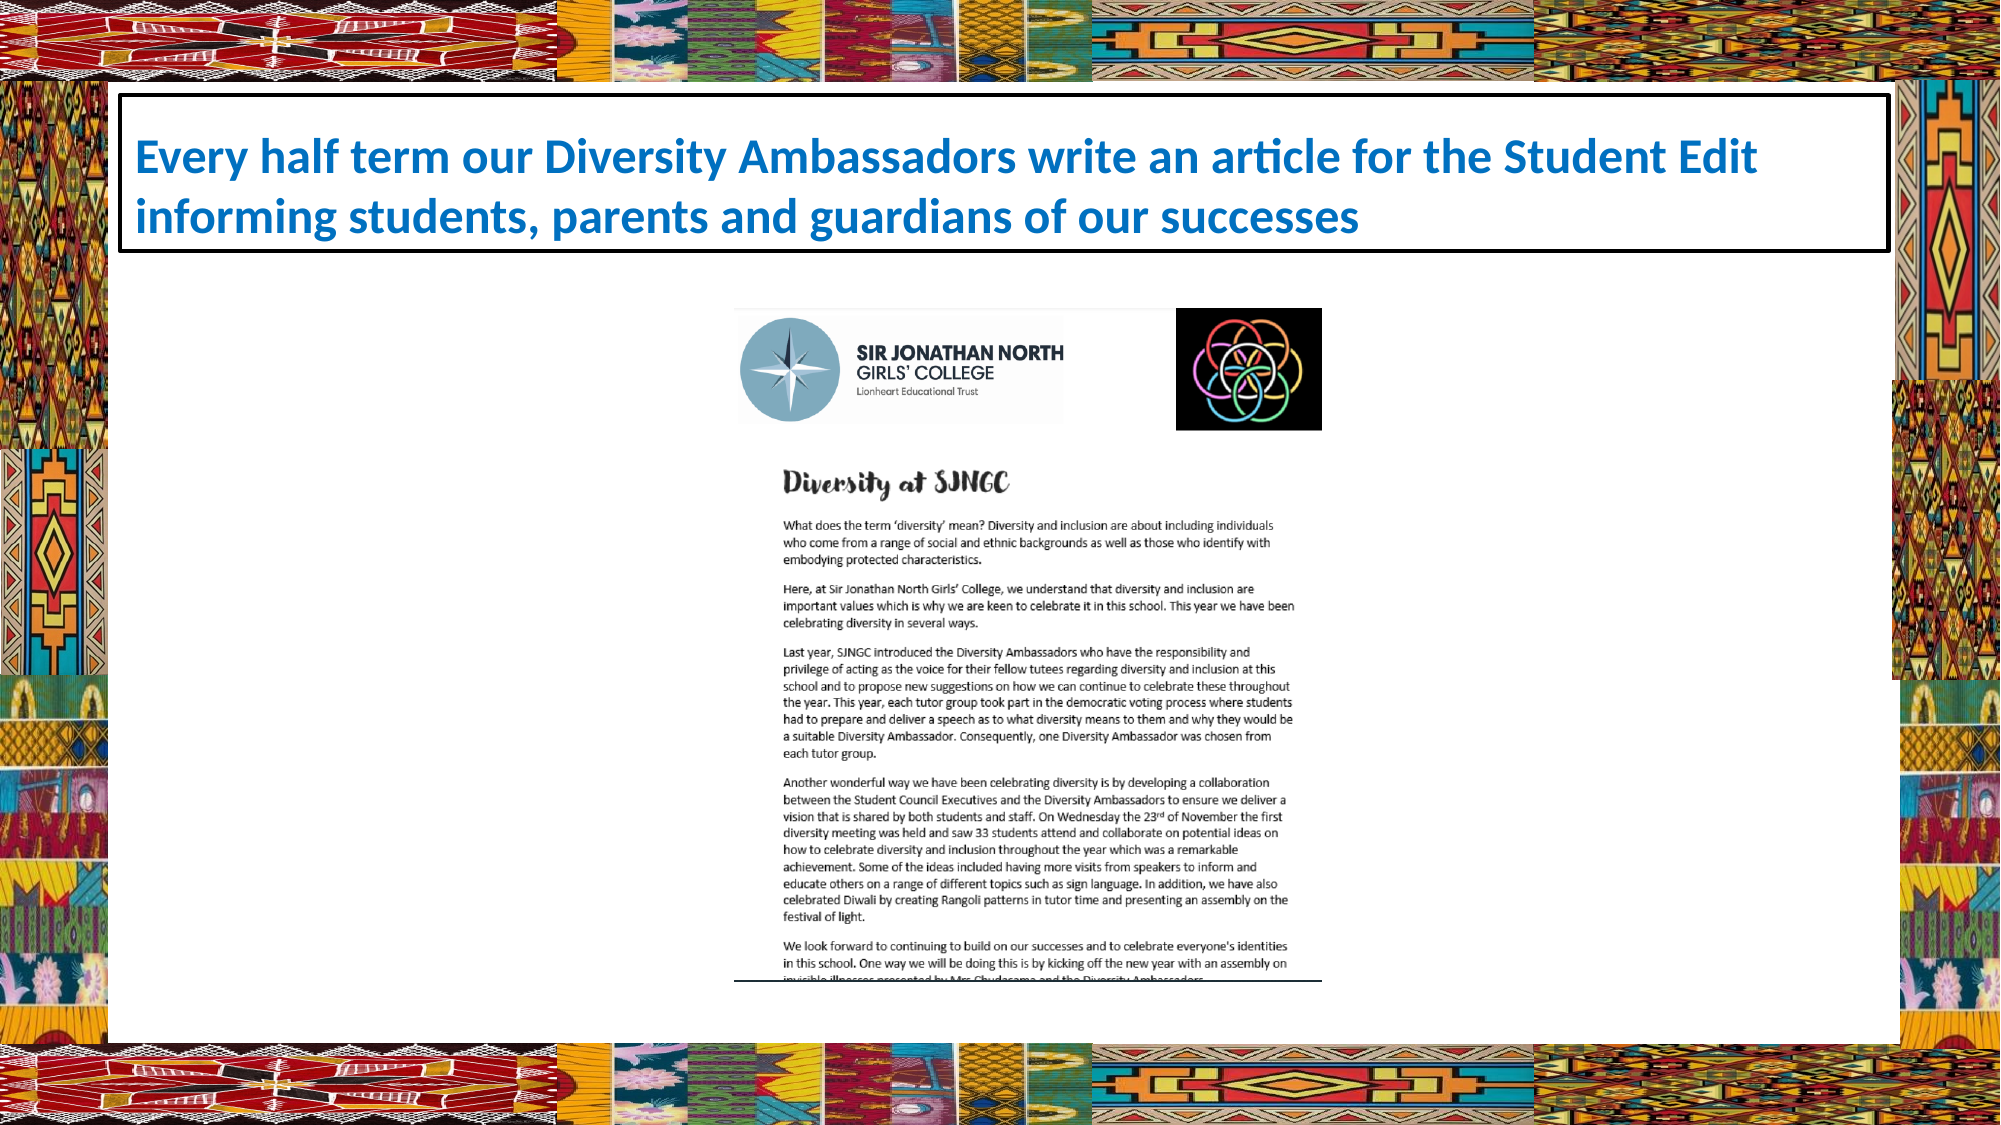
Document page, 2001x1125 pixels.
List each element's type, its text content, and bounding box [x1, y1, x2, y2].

picture [0, 0, 2000, 1125]
title Every half term our Diversity Ambassadors write an article for the Student Edit informing students, parents and guardians of our successes [118, 93, 1889, 253]
